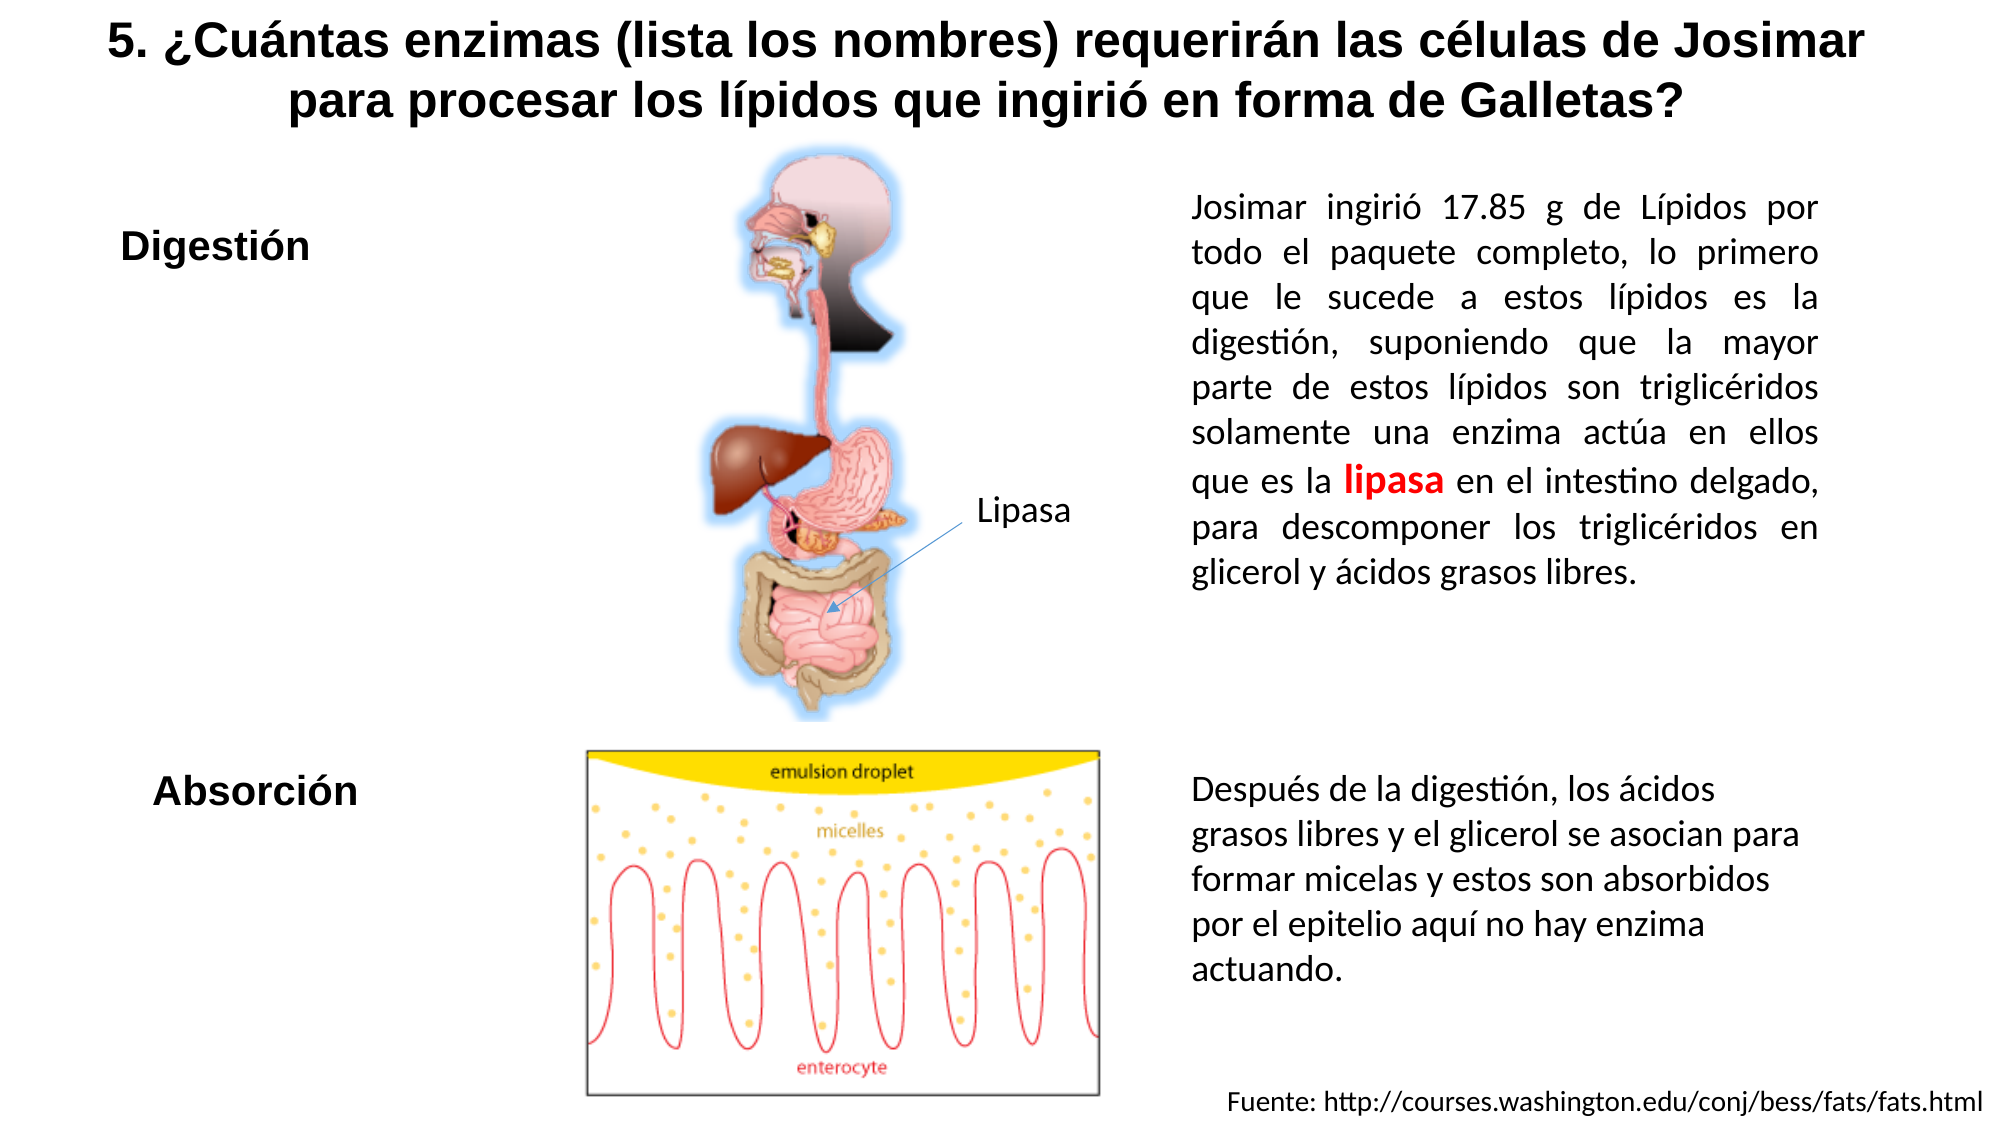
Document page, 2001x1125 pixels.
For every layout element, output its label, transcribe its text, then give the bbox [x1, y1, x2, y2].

text_box Digestión [105, 211, 664, 276]
picture [557, 722, 1129, 1125]
text_box Lipasa [985, 477, 1176, 538]
text_box Josimar ingirió 17.85 g de Lípidos por todo el paquete completo, lo primero que le sucede a estos lípidos es la digestión, suponiendo que la mayor parte de estos lípidos son triglicéridos solamente una enzima actúa en ellos que es la lipasa en el intestino delgado, para descomponer los triglicéridos en glicerol y ácidos grasos libres. [1176, 174, 1835, 600]
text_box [826, 522, 963, 613]
text_box Absorción [137, 756, 557, 822]
text_box Fuente: http://courses.washington.edu/conj/bess/fats/fats.html [1212, 1074, 2000, 1125]
text_box 5. ¿Cuántas enzimas (lista los nombres) requerirán las células de Josimar para procesar los lípidos que ingirió en forma de Galletas? [44, 0, 1930, 135]
text_box Después de la digestión, los ácidos grasos libres y el glicerol se asocian para formar micelas y estos son absorbidos por el epitelio aquí no hay enzima actuando. [1176, 756, 1835, 996]
picture [664, 139, 985, 718]
